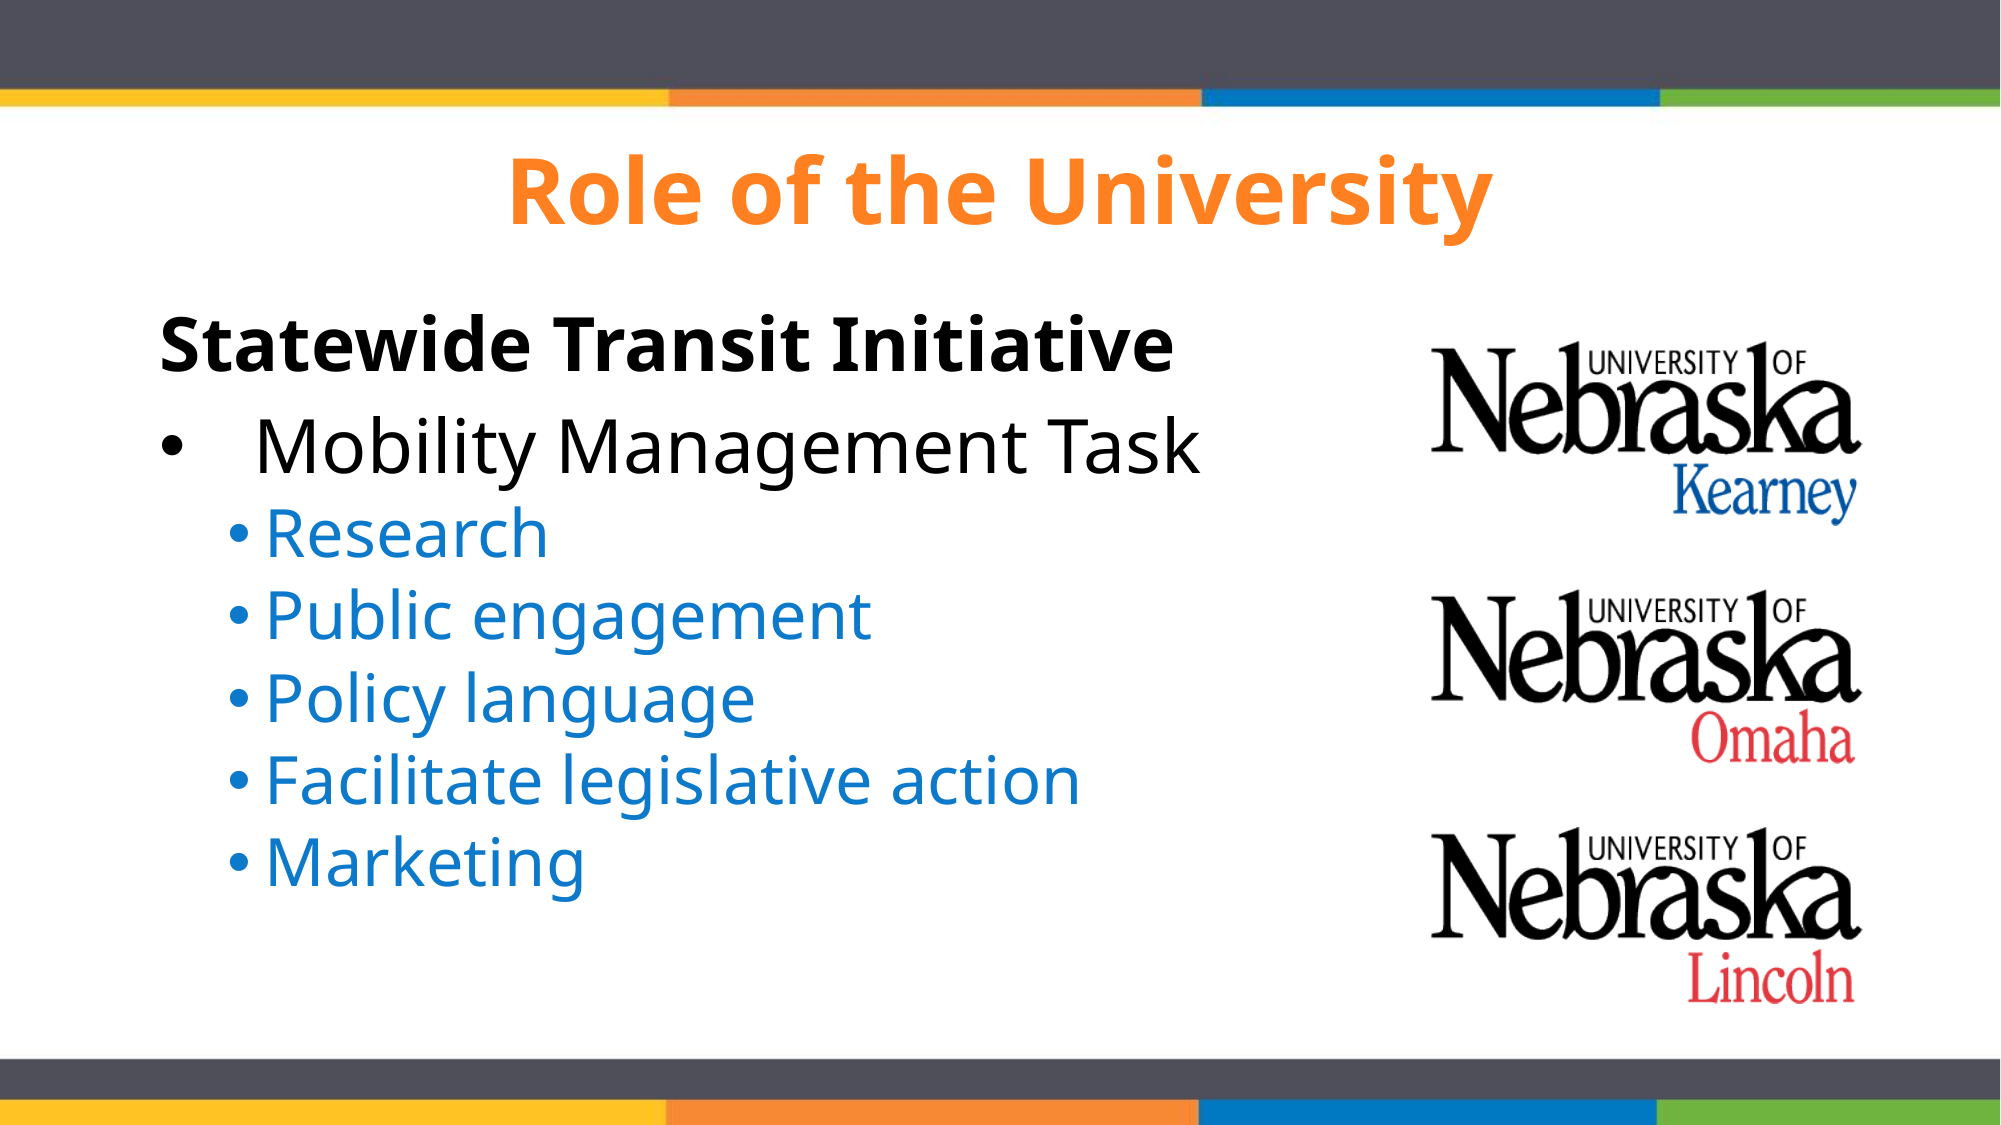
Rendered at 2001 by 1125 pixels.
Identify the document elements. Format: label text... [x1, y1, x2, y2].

list Statewide Transit Initiative Mobility Management Task Research Public engagement Policy language Facilitate legislative action Marketing [137, 299, 1863, 1014]
picture [0, 0, 2001, 1125]
title Role of the University [137, 111, 1863, 278]
